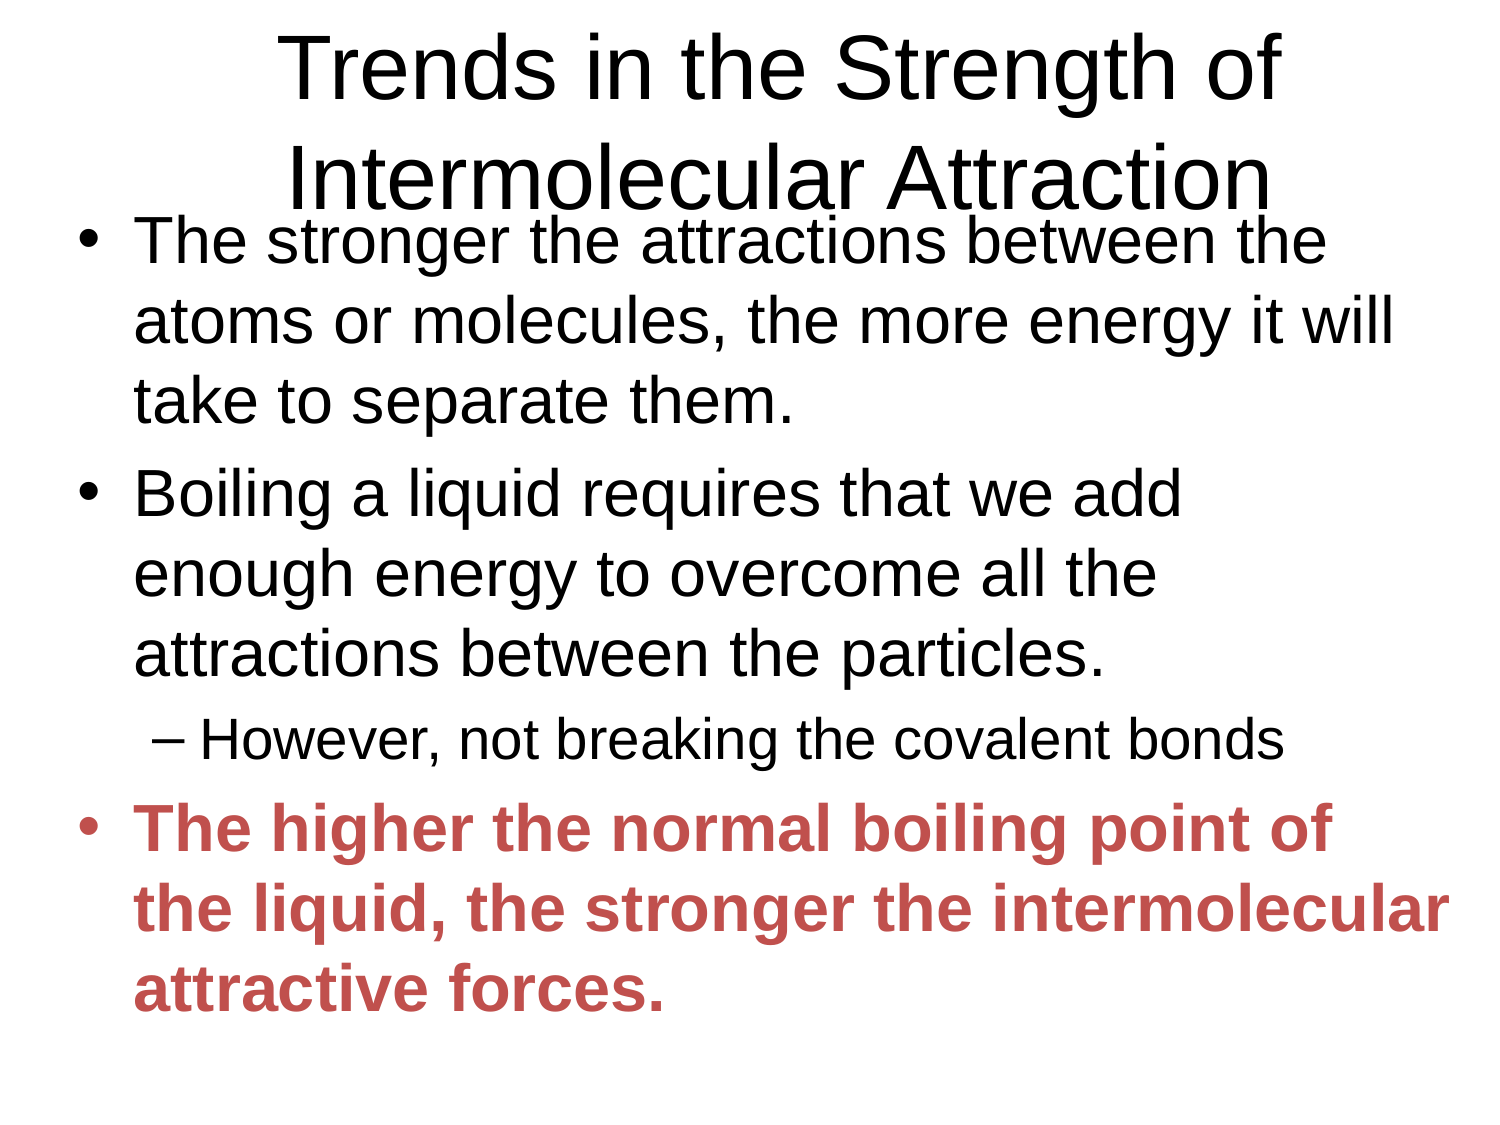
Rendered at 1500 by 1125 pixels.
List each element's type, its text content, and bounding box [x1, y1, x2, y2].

title Trends in the Strength of Intermolecular Attraction [0, 0, 1500, 235]
list The stronger the attractions between the atoms or molecules, the more energy it will take to separate them. Boiling a liquid requires that we add enough energy to overcome all the attractions between the particles. However, not breaking the covalent bonds The higher the normal boiling point of the liquid, the stronger the intermolecular attractive forces. [62, 189, 1480, 1049]
